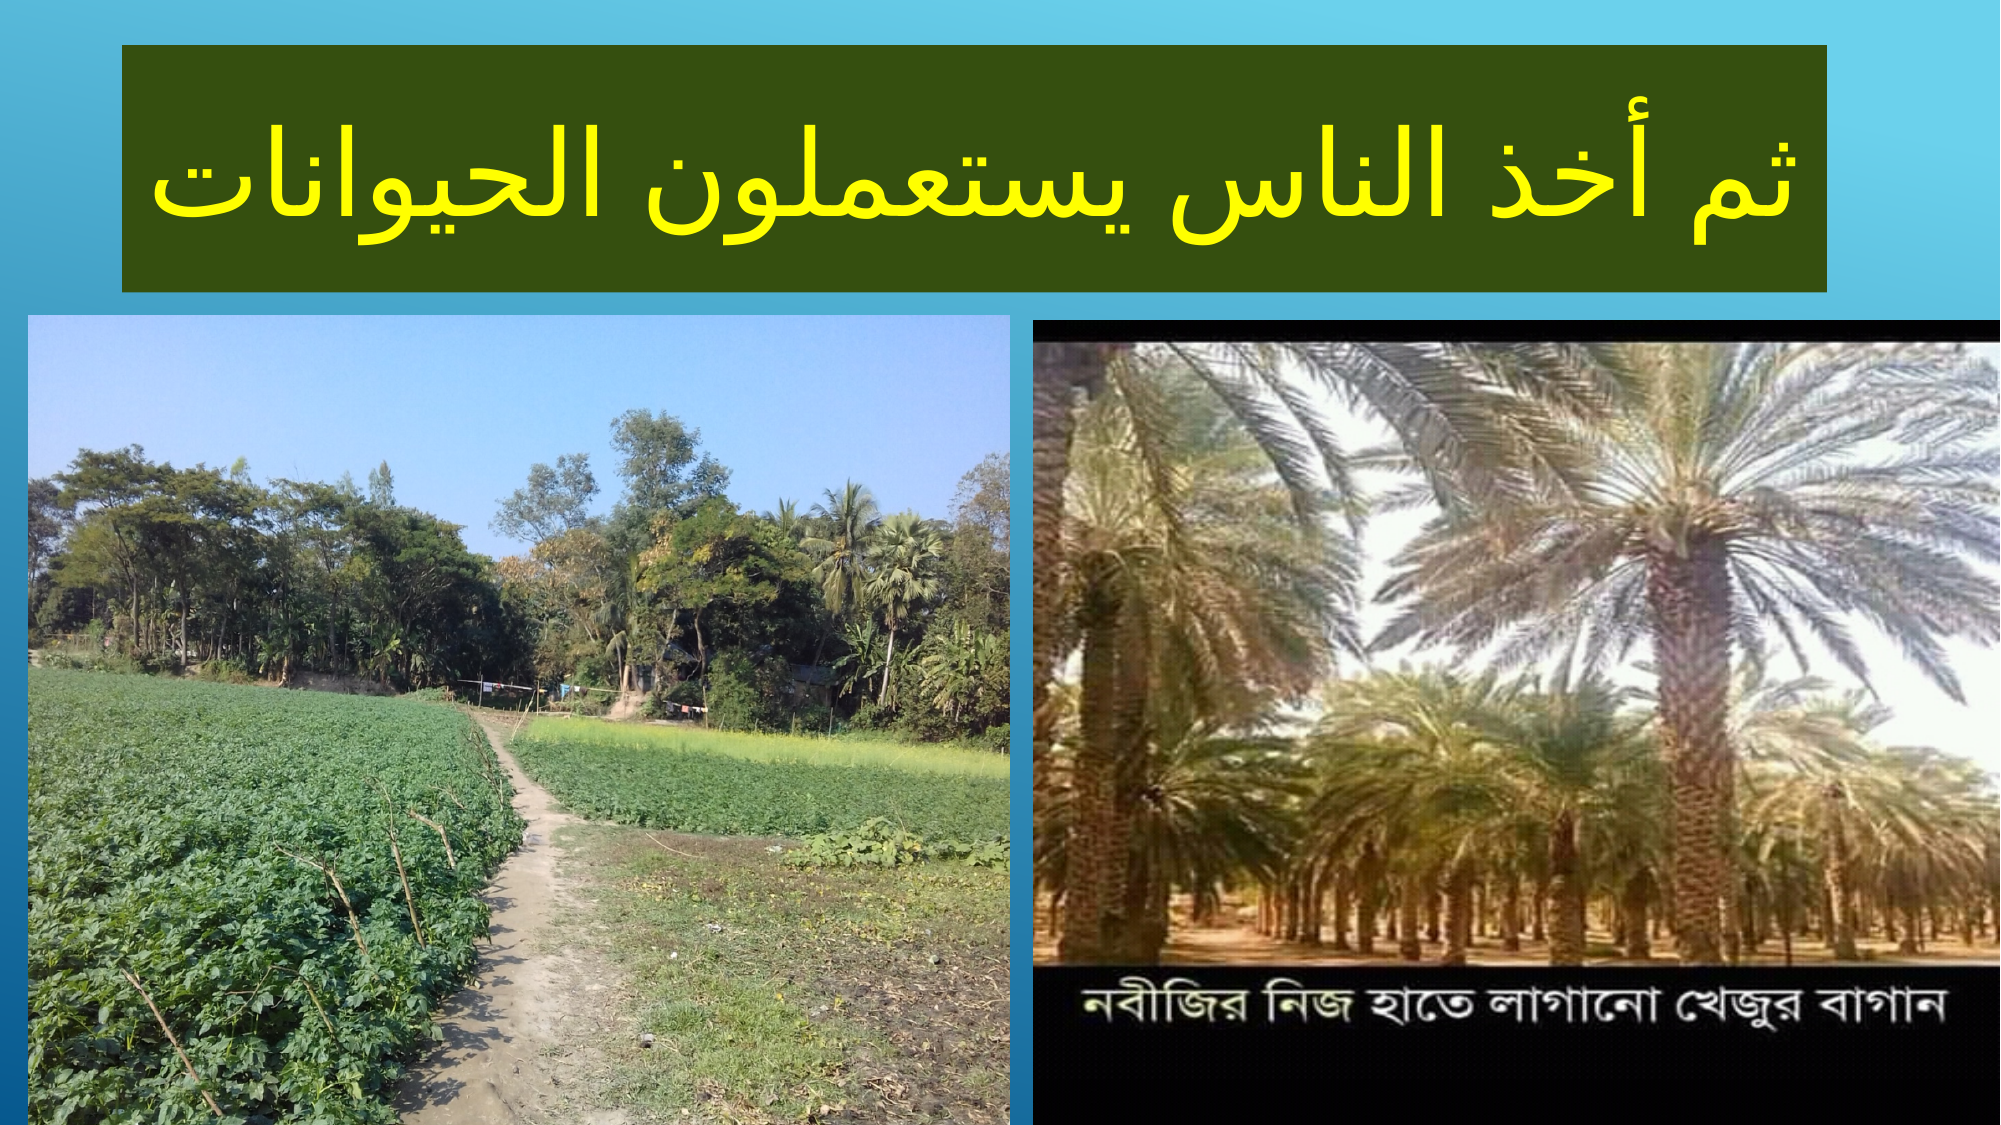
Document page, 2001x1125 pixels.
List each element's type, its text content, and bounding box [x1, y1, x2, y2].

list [26, 314, 1010, 1125]
picture [1032, 319, 2000, 1125]
title ثم أخذ الناس يستعملون الحيوانات [122, 45, 1827, 293]
